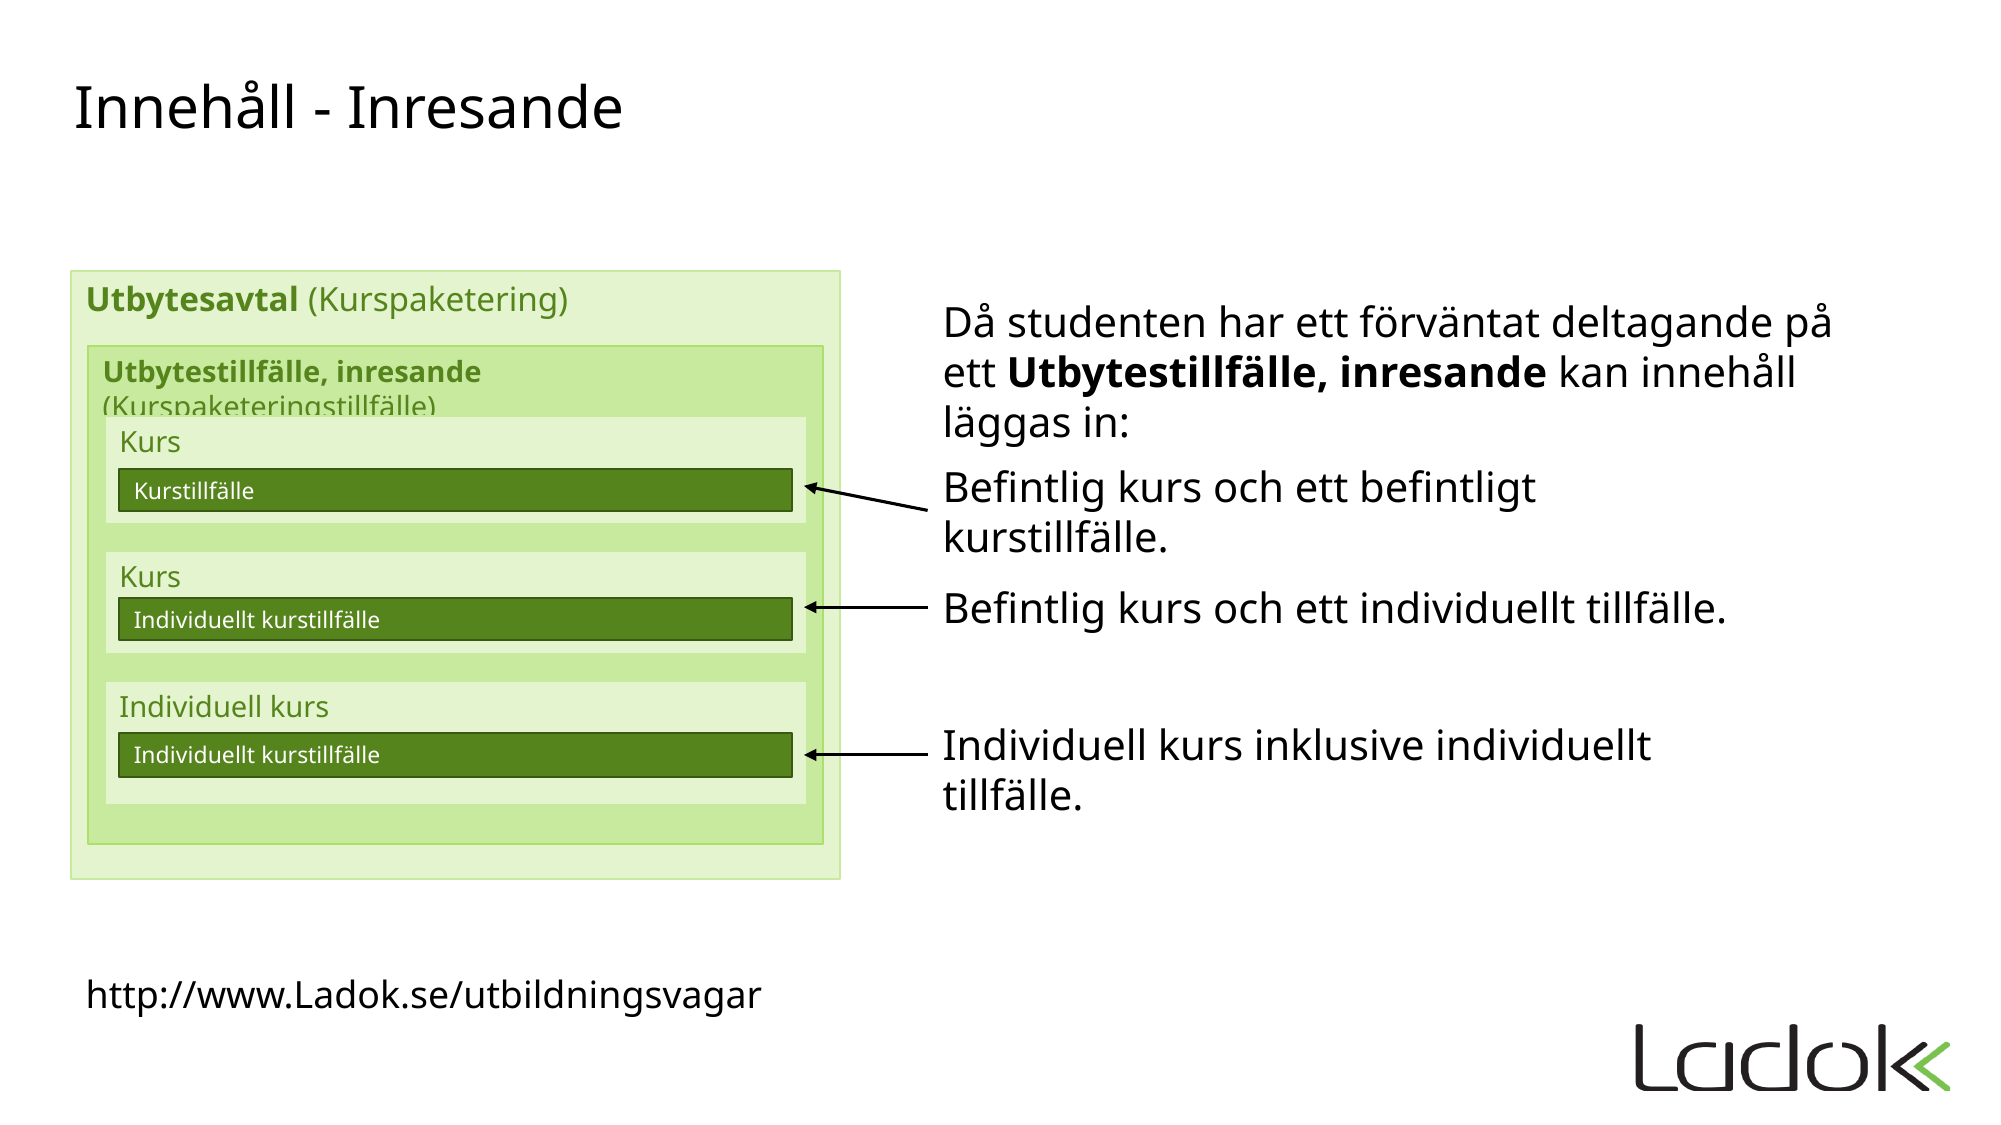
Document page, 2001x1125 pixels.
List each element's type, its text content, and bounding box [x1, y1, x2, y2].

text_box Kurstillfälle [117, 467, 794, 513]
text_box Befintlig kurs och ett befintligt kurstillfälle. [927, 453, 1768, 568]
text_box Individuellt kurstillfälle [117, 731, 794, 779]
text_box Då studenten har ett förväntat deltagande på ett Utbytestillfälle, inresande kan innehåll läggas in: [927, 288, 1855, 454]
text_box Kurs [102, 414, 809, 527]
text_box Individuell kurs [102, 679, 809, 807]
text_box Individuell kurs inklusive individuellt tillfälle. [927, 711, 1768, 827]
text_box Kurs [102, 549, 809, 656]
text_box Individuellt kurstillfälle [117, 596, 794, 642]
text_box http://www.Ladok.se/utbildningsvagar [70, 963, 964, 1024]
text_box Befintlig kurs och ett individuellt tillfälle. [927, 574, 1768, 640]
text_box Utbytesavtal (Kurspaketering) [69, 269, 842, 881]
title Innehåll - Inresande [59, 60, 1705, 150]
text_box Utbytestillfälle, inresande (Kurspaketeringstillfälle) [86, 344, 825, 846]
